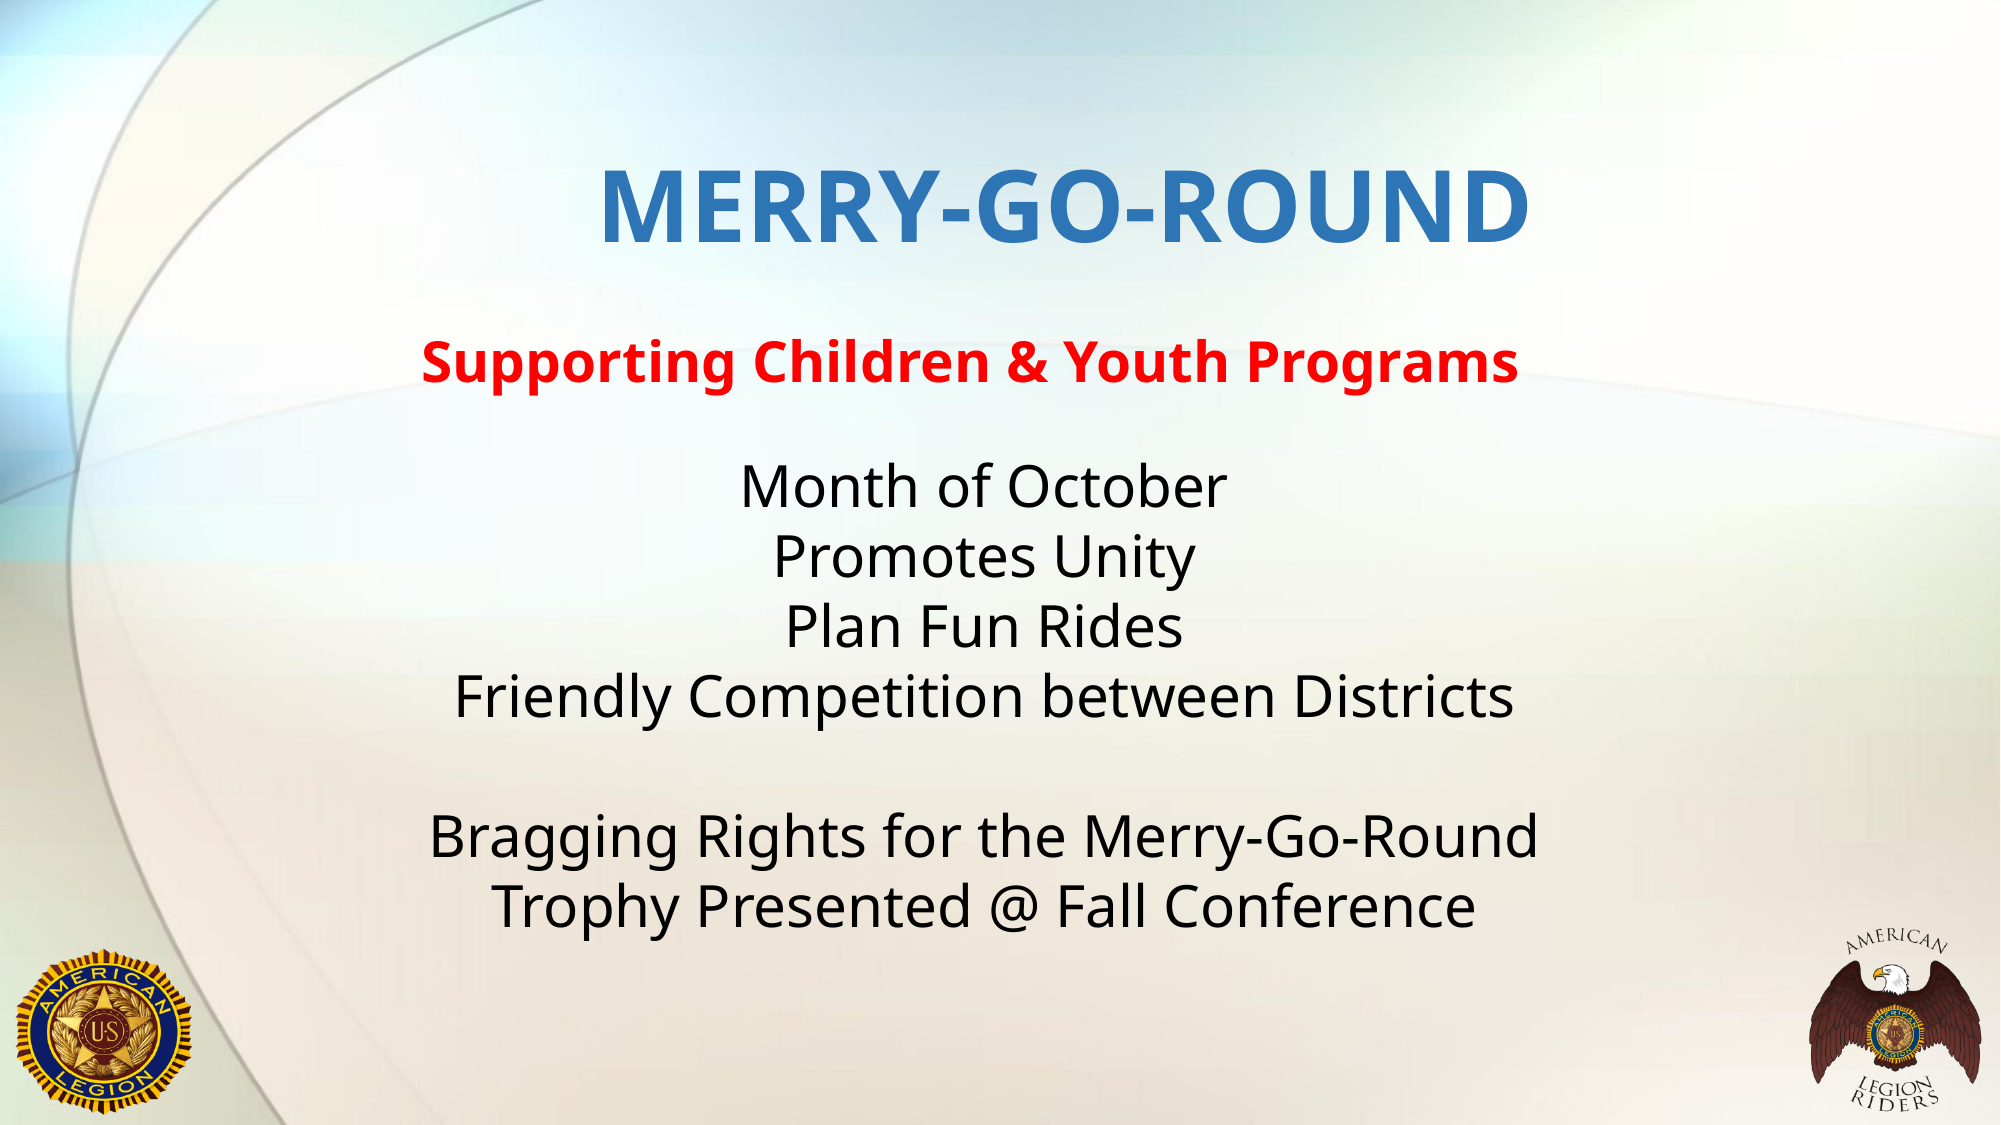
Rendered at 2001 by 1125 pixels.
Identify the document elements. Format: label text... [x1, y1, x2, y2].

text_box Month of October Promotes Unity Plan Fun Rides Friendly Competition between Districts Bragging Rights for the Merry-Go-Round Trophy Presented @ Fall Conference [353, 301, 1616, 1016]
picture [0, 0, 2001, 1125]
title MERRY-GO-ROUND [113, 33, 1720, 251]
list Supporting Children & Youth Programs [332, 192, 1743, 410]
